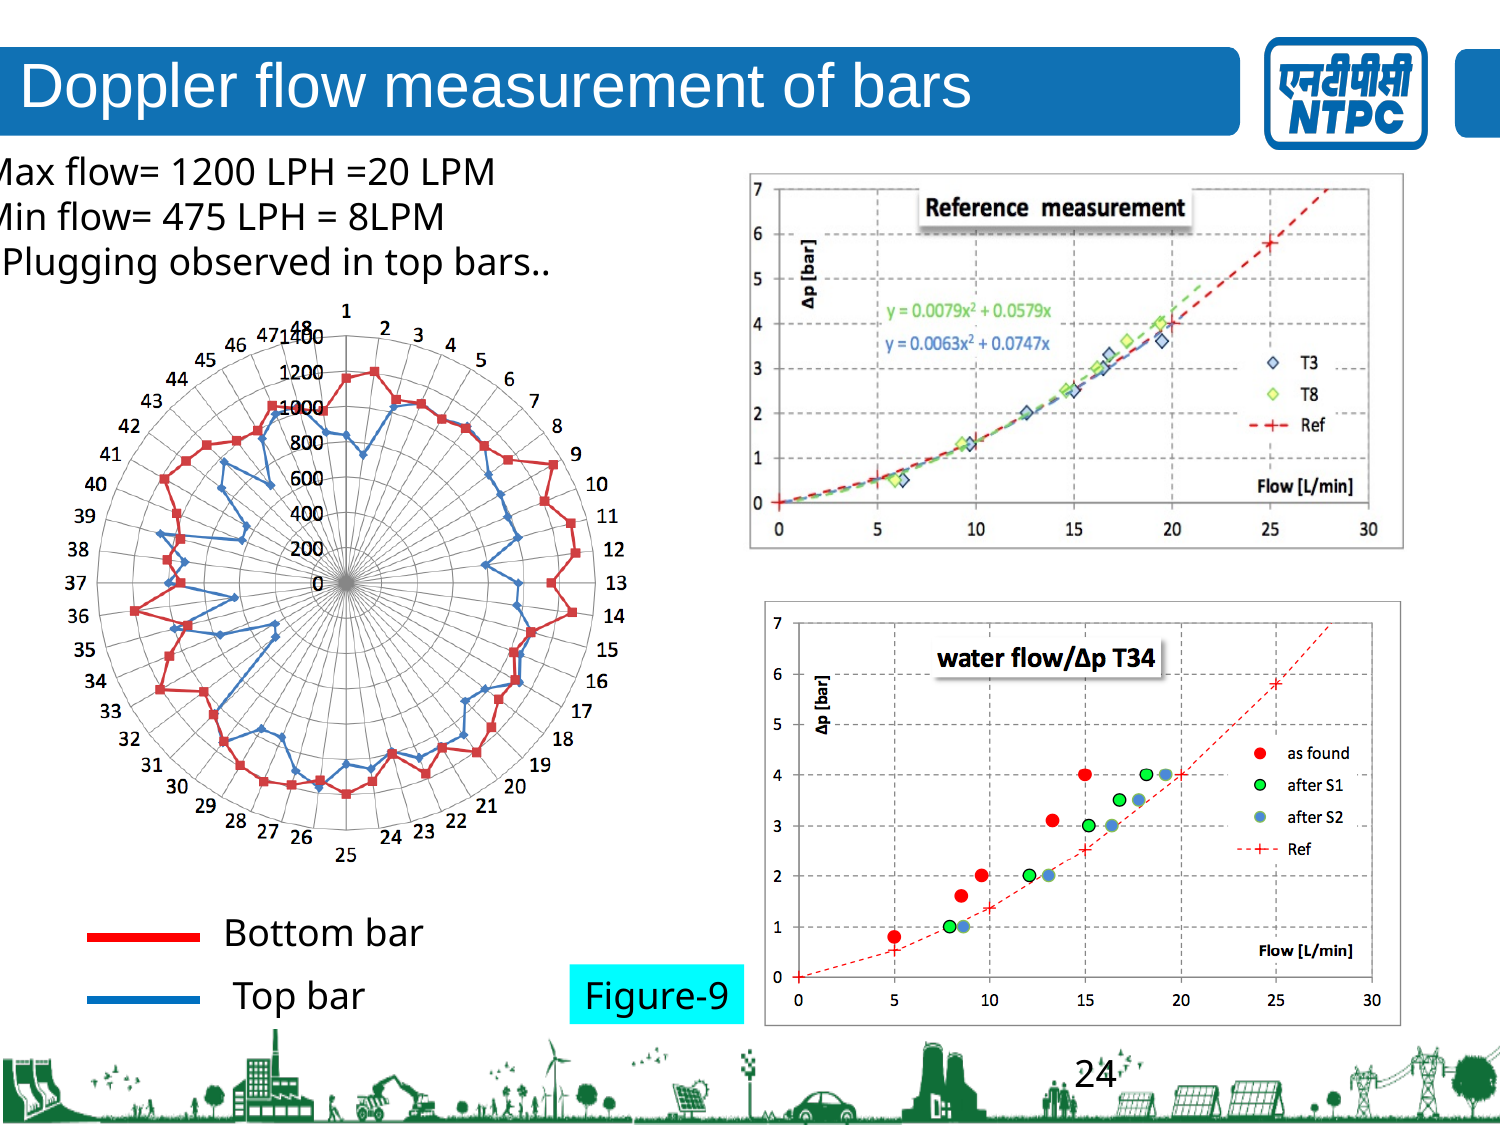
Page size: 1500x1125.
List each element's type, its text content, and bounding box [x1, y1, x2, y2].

text_box Doppler flow measurement of bars [4, 37, 989, 128]
text_box Figure-9 [569, 964, 745, 1025]
picture [37, 273, 639, 874]
picture [3, 591, 1500, 1125]
text_box Max flow= 1200 LPH =20 LPM Min flow= 475 LPH = 8LPM *Plugging observed in top bars.. [0, 140, 567, 290]
slide_number 24 [1059, 1042, 1397, 1103]
picture [1264, 37, 1428, 150]
text_box Top bar [217, 964, 381, 1025]
text_box Bottom bar [208, 901, 440, 962]
picture [735, 162, 1413, 563]
